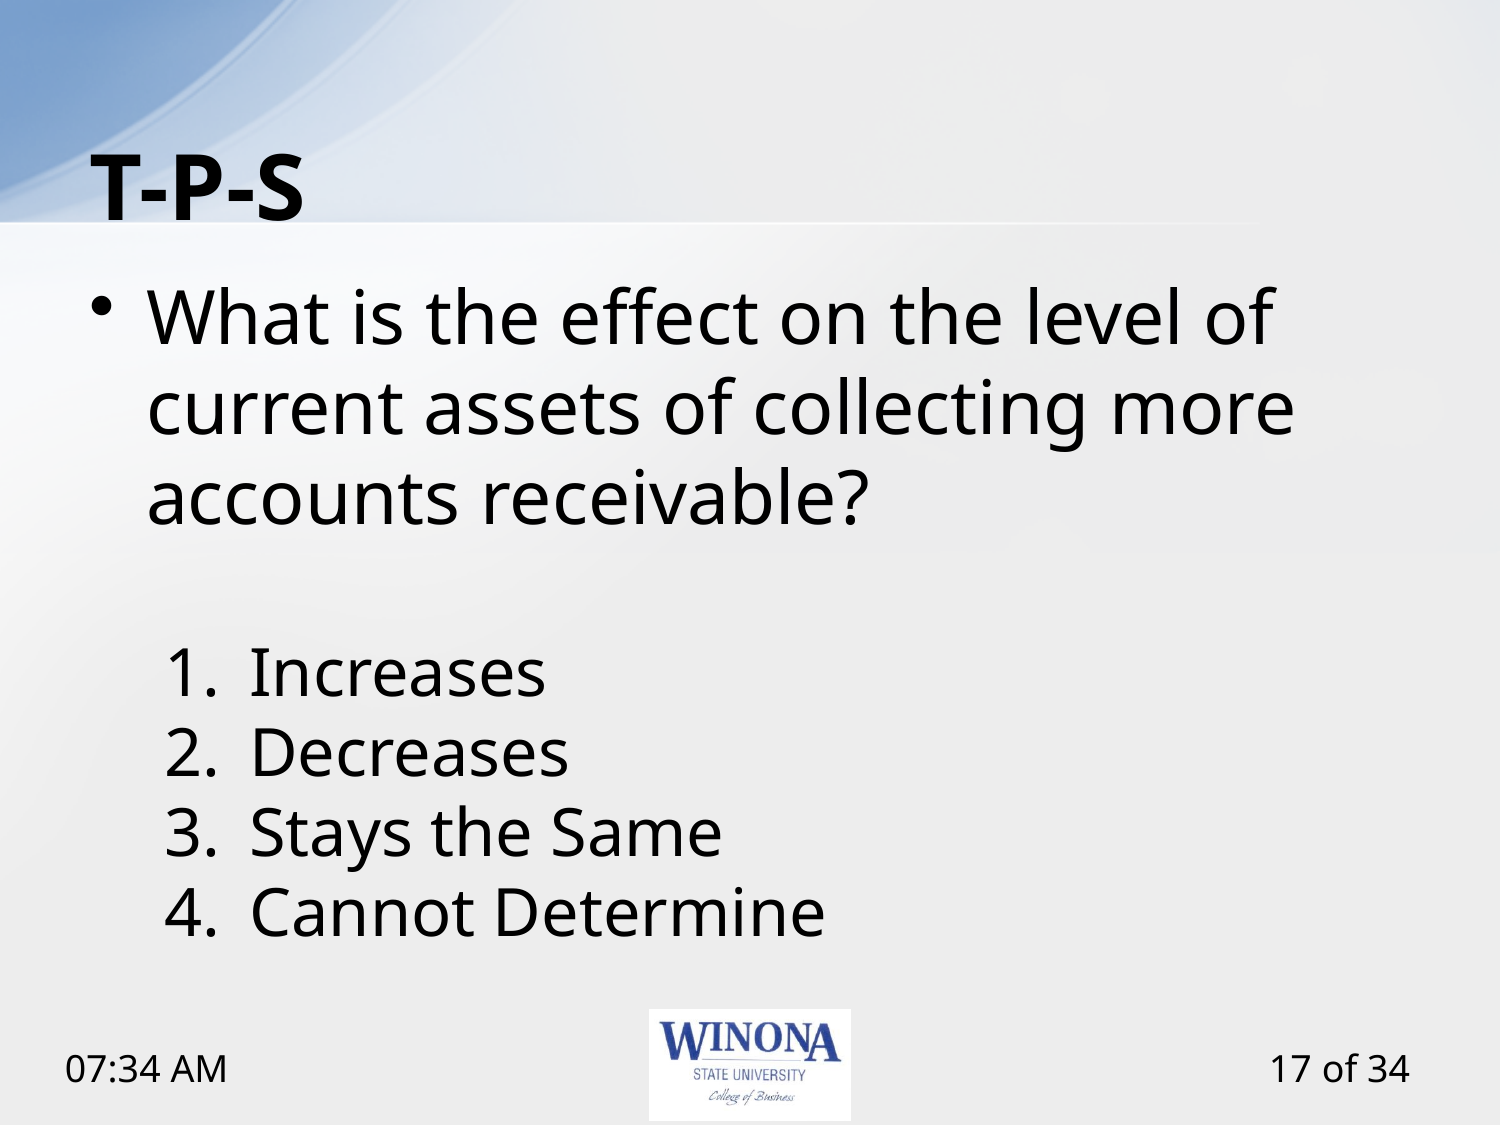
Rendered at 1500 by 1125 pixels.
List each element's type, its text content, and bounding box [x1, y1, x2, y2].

list What is the effect on the level of current assets of collecting more accounts receivable? Increases Decreases Stays the Same Cannot Determine [75, 262, 1425, 1005]
title T-P-S [75, 58, 1425, 247]
picture [0, 0, 1500, 1125]
